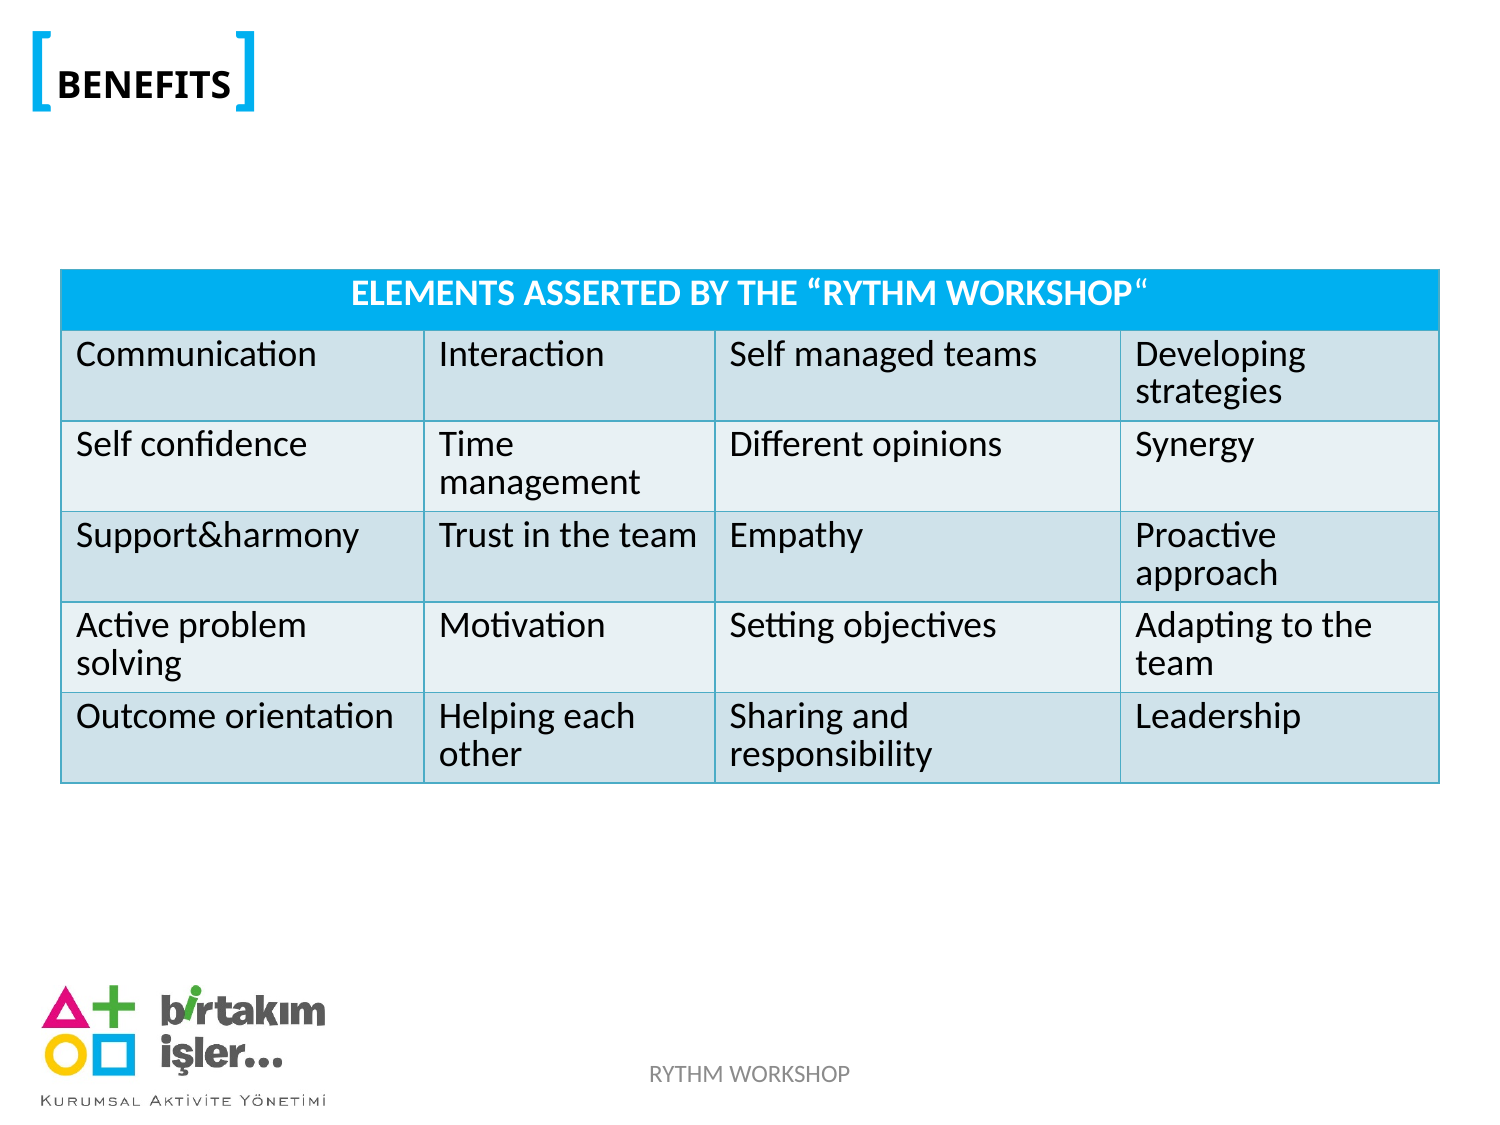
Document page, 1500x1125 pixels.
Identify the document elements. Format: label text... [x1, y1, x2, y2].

table_header ELEMENTS ASSERTED BY THE “RYTHM WORKSHOP“ [62, 270, 1438, 330]
table_cell Outcome orientation [62, 693, 423, 782]
table_cell Self confidence [62, 422, 423, 511]
table_cell Interaction [425, 331, 714, 420]
table_cell Self managed teams [716, 331, 1120, 420]
table_cell Sharing and responsibility [716, 693, 1120, 782]
table_cell Setting objectives [716, 603, 1120, 692]
table_cell Helping each other [425, 693, 714, 782]
table_cell Communication [62, 331, 423, 420]
table_cell Time management [425, 422, 714, 511]
table_cell Support&harmony [62, 512, 423, 601]
table_cell Leadership [1121, 693, 1438, 782]
table_cell Developing strategies [1121, 331, 1438, 420]
table_cell Adapting to the team [1121, 603, 1438, 692]
table_cell Motivation [425, 603, 714, 692]
footer RYTHM WORKSHOP [512, 1042, 988, 1103]
table_cell Empathy [716, 512, 1120, 601]
table_cell Trust in the team [425, 512, 714, 601]
text_box [BENEFITS] [11, 0, 277, 125]
table_cell Proactive approach [1121, 512, 1438, 601]
table_cell Different opinions [716, 422, 1120, 511]
picture [41, 985, 326, 1107]
table_cell Synergy [1121, 422, 1438, 511]
table_cell Active problem solving [62, 603, 423, 692]
